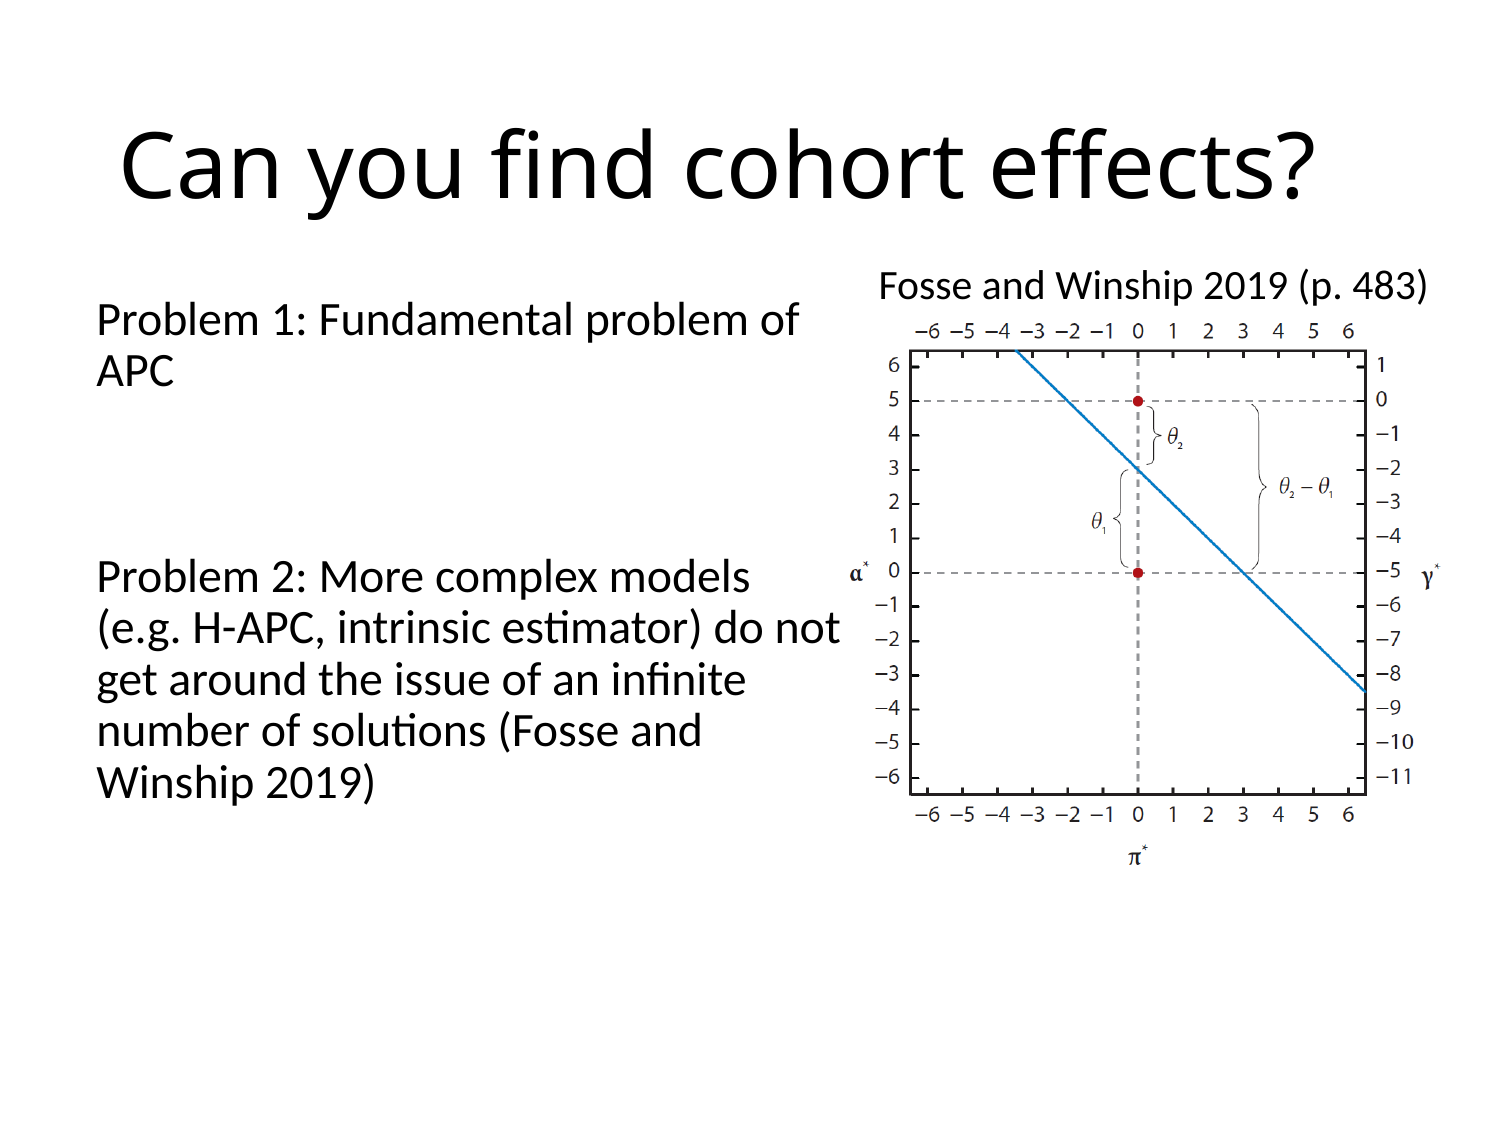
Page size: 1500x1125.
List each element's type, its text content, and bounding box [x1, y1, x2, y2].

title Can you find cohort effects? [103, 59, 1397, 278]
picture [841, 306, 1454, 874]
text_box Fosse and Winship 2019 (p. 483) [863, 250, 1500, 316]
